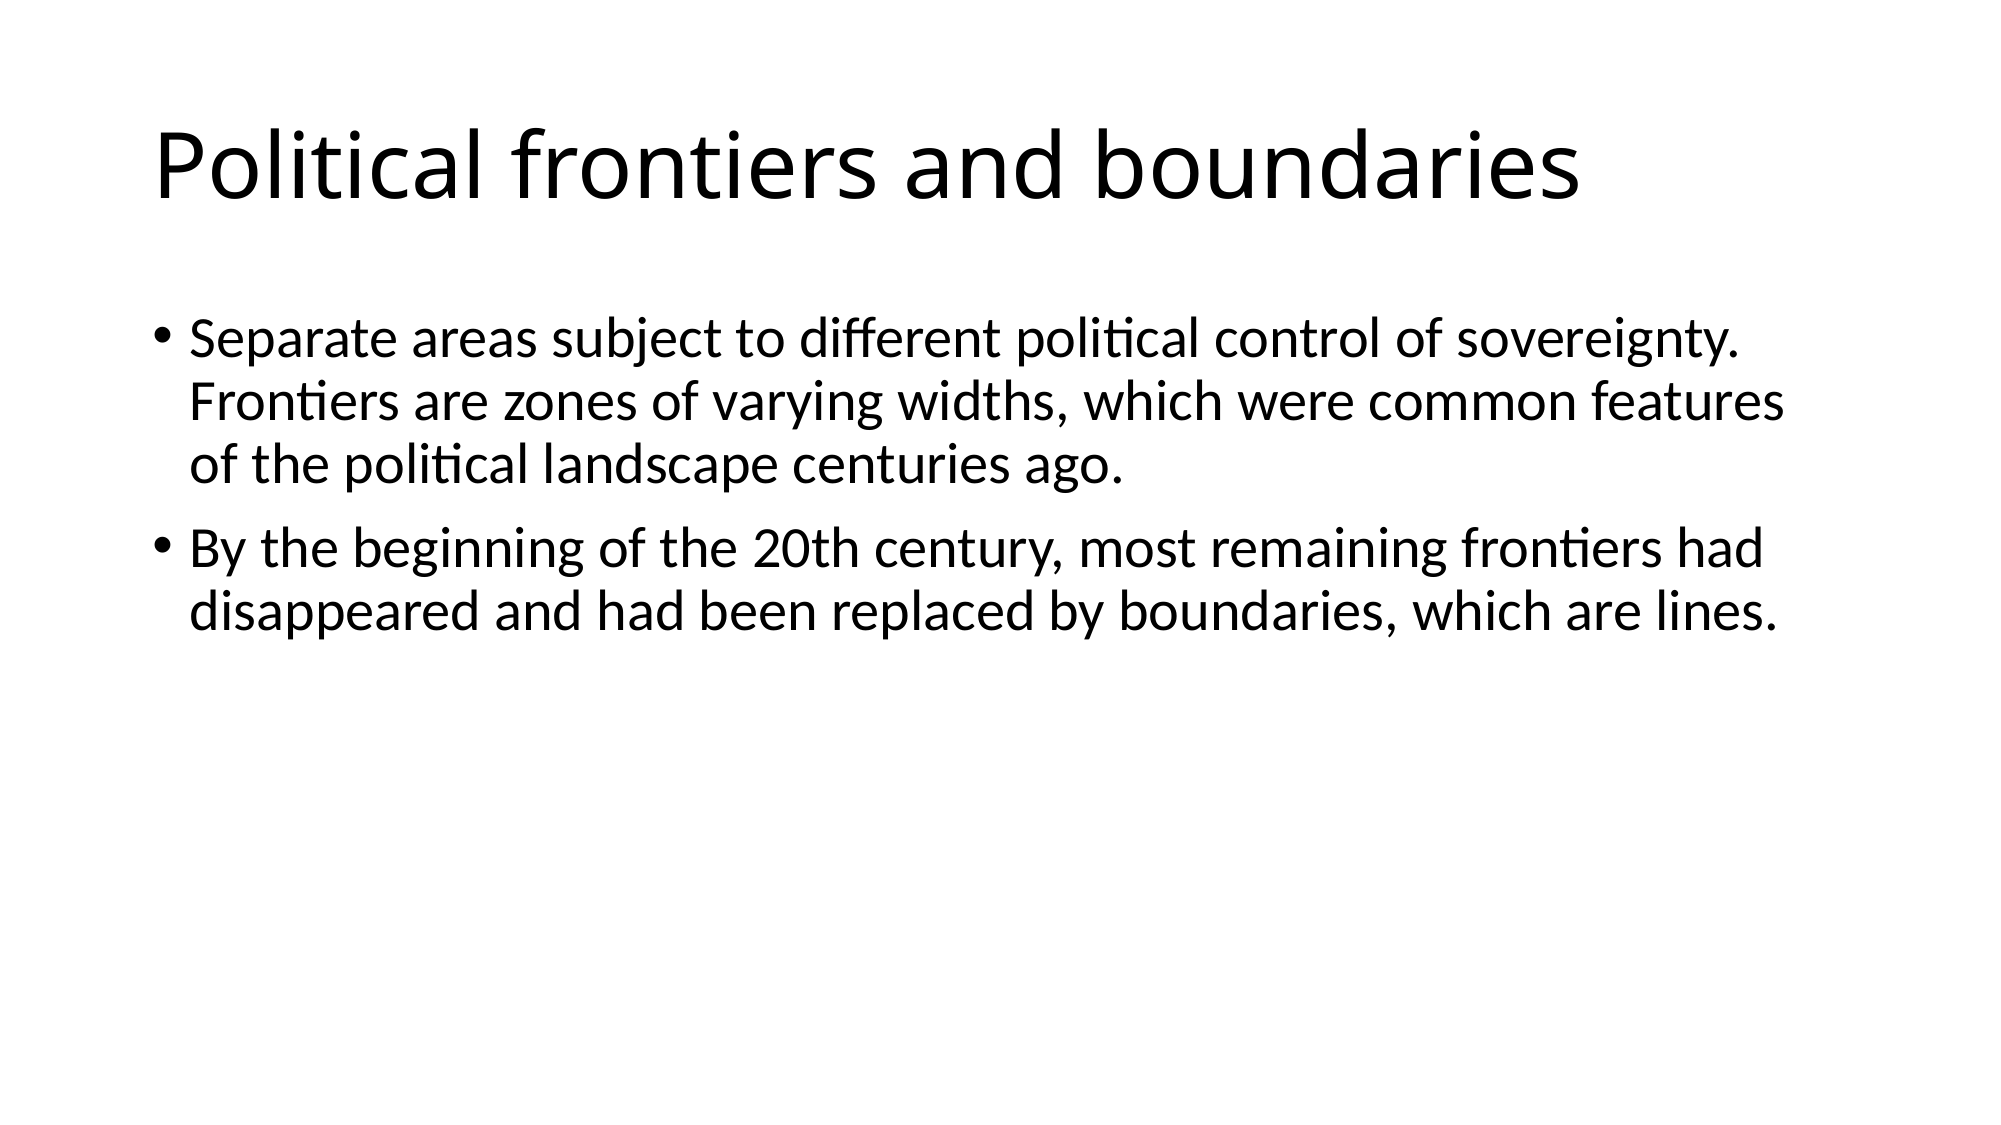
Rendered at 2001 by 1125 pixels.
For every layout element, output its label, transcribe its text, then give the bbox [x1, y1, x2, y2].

title Political frontiers and boundaries [137, 59, 1863, 278]
list Separate areas subject to different political control of sovereignty. Frontiers are zones of varying widths, which were common features of the political landscape centuries ago. By the beginning of the 20th century, most remaining frontiers had disappeared and had been replaced by boundaries, which are lines. [137, 299, 1863, 1014]
